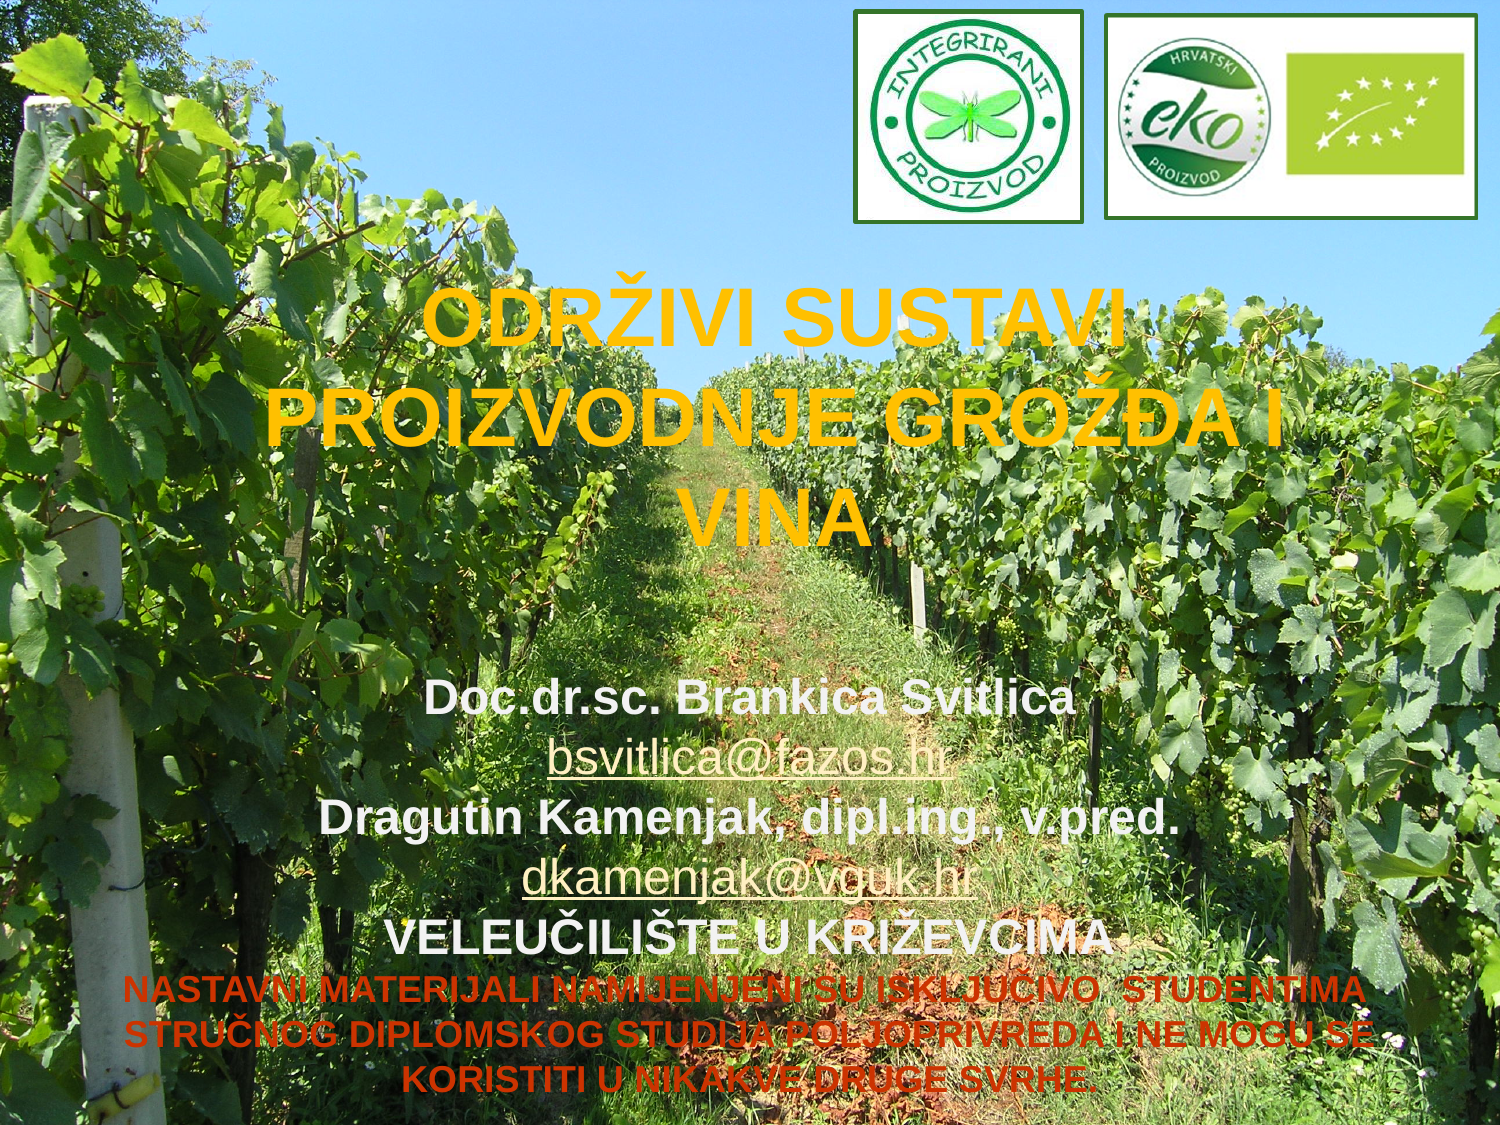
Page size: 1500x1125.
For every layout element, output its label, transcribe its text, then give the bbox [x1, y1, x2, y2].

picture [0, 0, 1500, 1125]
subtitle Doc.dr.sc. Brankica Svitlica bsvitlica@fazos.hr Dragutin Kamenjak, dipl.ing., v.pred. dkamenjak@vguk.hr VELEUČILIŠTE U KRIŽEVCIMA NASTAVNI MATERIJALI NAMIJENJENI SU ISKLJUČIVO STUDENTIMA STRUČNOG DIPLOMSKOG STUDIJA POLJOPRIVREDA I NE MOGU SE KORISTITI U NIKAKVE DRUGE SVRHE. [41, 656, 1459, 1118]
title ODRŽIVI SUSTAVI PROIZVODNJE GROŽĐA I VINA [150, 255, 1401, 610]
